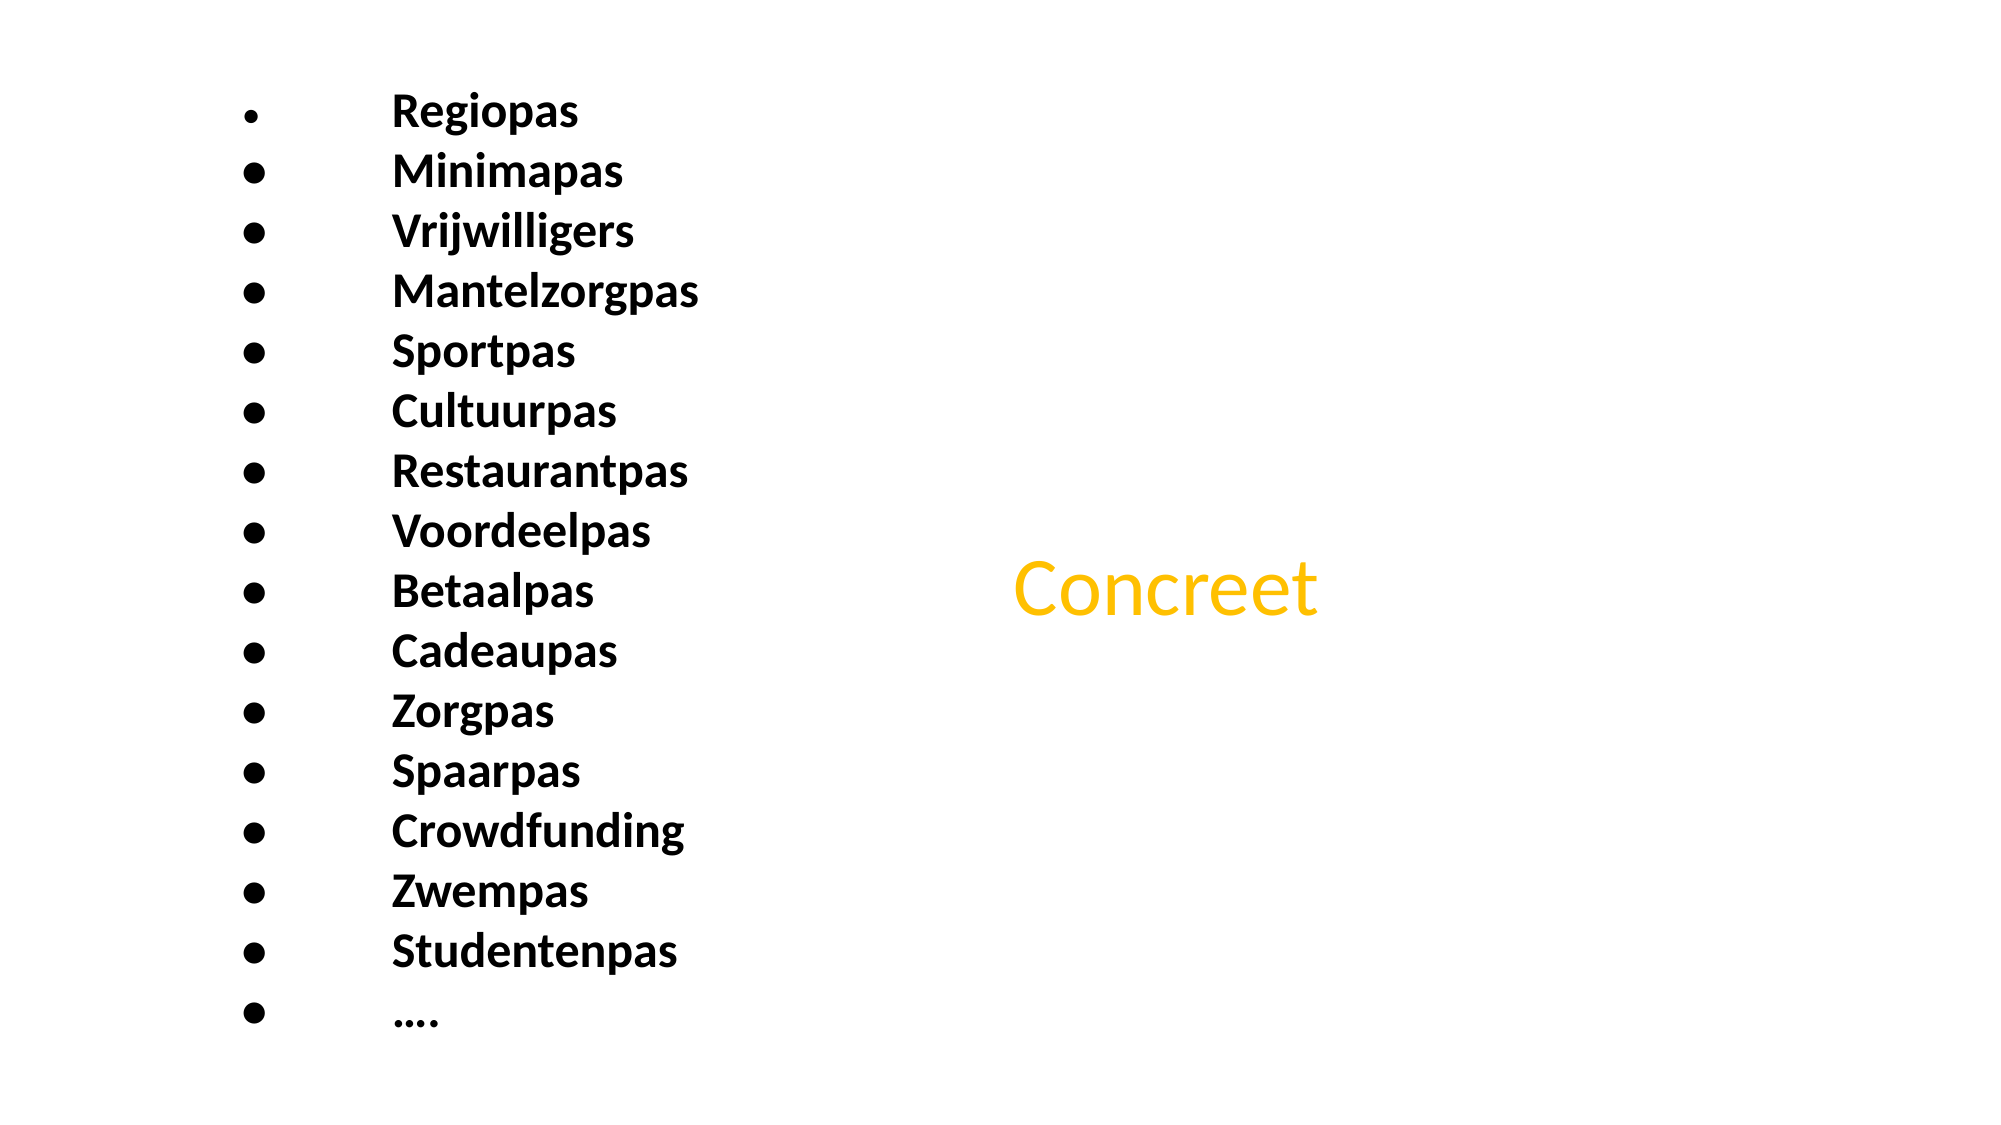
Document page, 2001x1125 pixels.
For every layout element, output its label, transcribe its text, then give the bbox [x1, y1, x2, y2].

text_box • Regiopas • Minimapas • Vrijwilligers • Mantelzorgpas • Sportpas • Cultuurpas • Restaurantpas • Voordeelpas • Betaalpas • Cadeaupas • Zorgpas • Spaarpas • Crowdfunding • Zwempas • Studentenpas • …. [227, 70, 803, 1045]
text_box Concreet [998, 525, 1381, 640]
